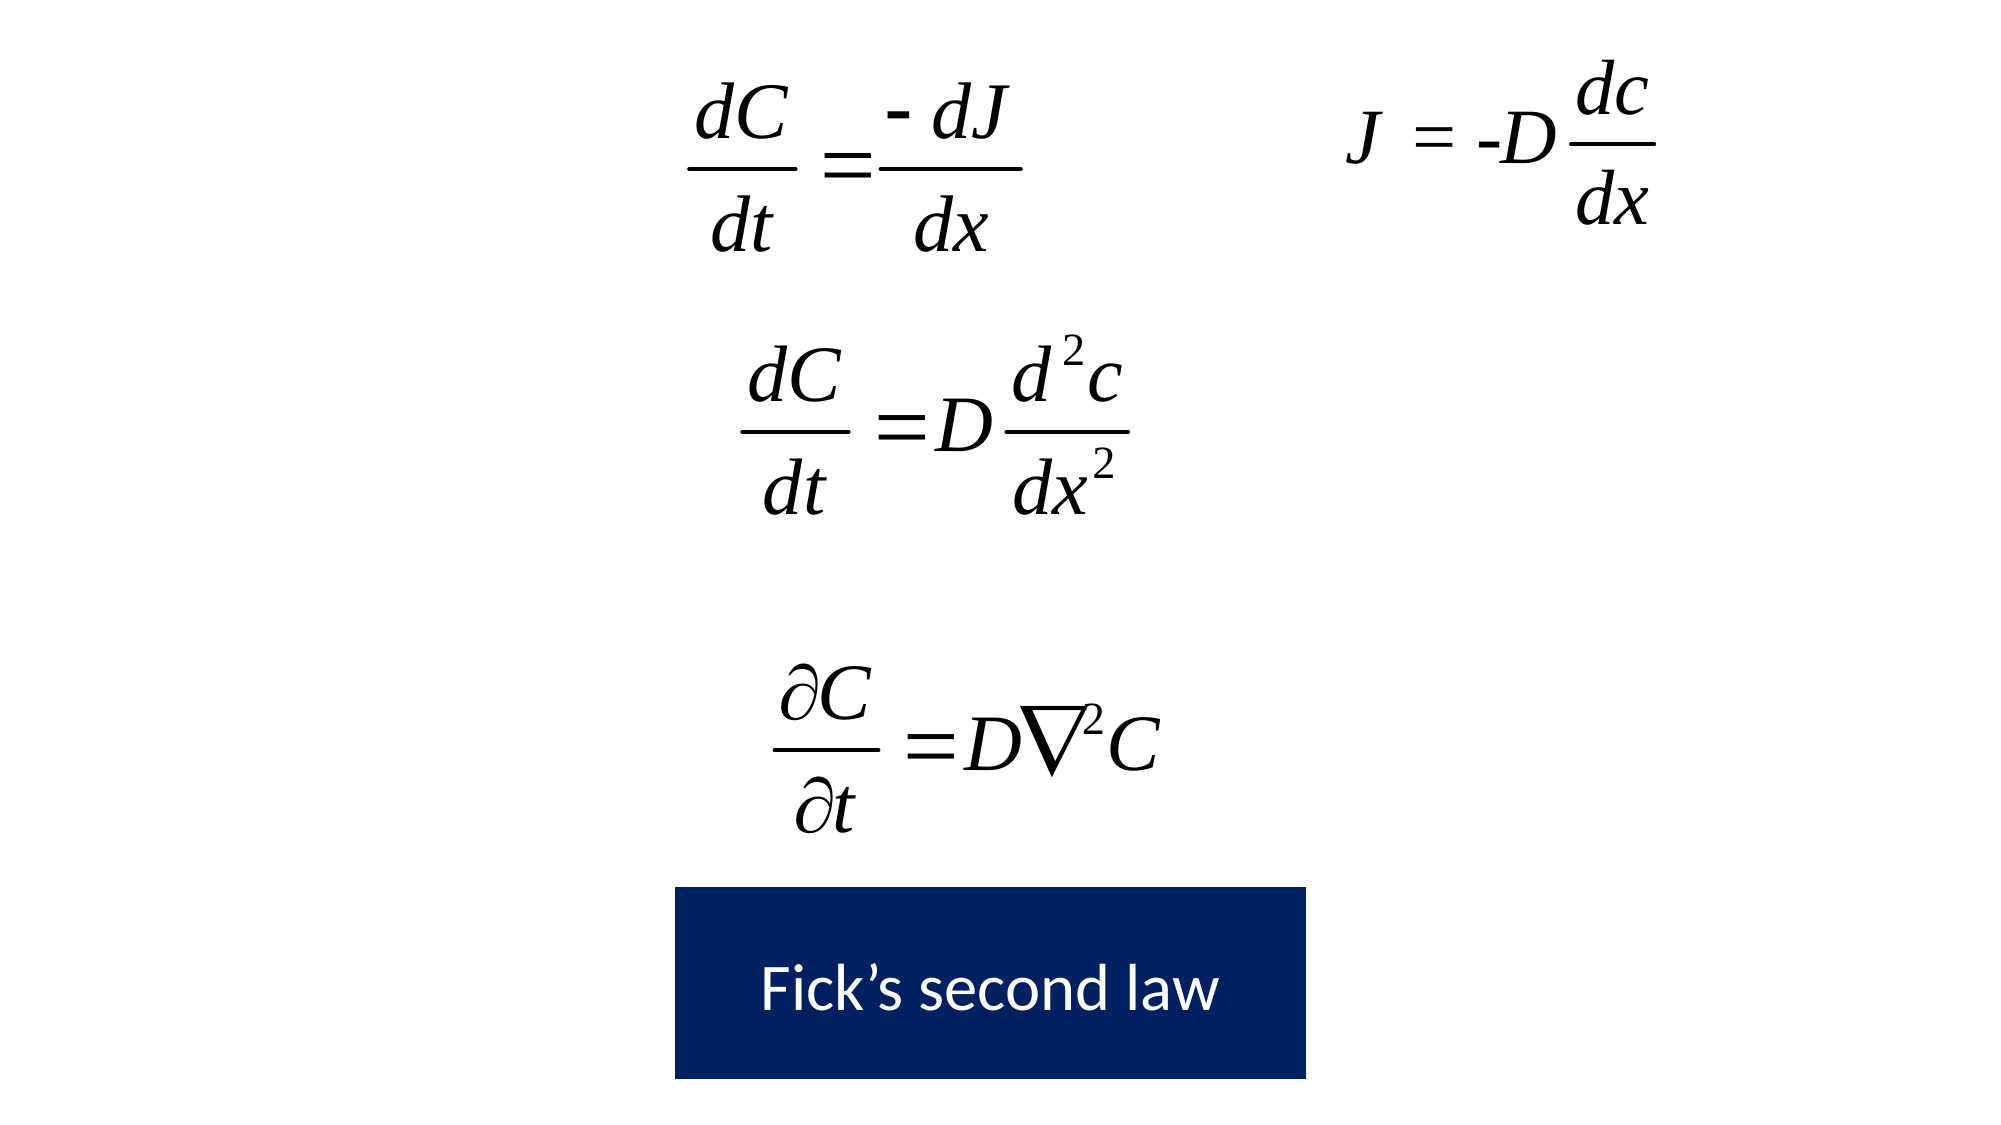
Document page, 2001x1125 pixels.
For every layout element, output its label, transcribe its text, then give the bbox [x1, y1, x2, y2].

text_box Fick’s second law [675, 887, 1306, 1079]
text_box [761, 643, 1175, 851]
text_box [1329, 39, 1723, 243]
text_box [728, 311, 1143, 533]
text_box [675, 62, 1037, 270]
